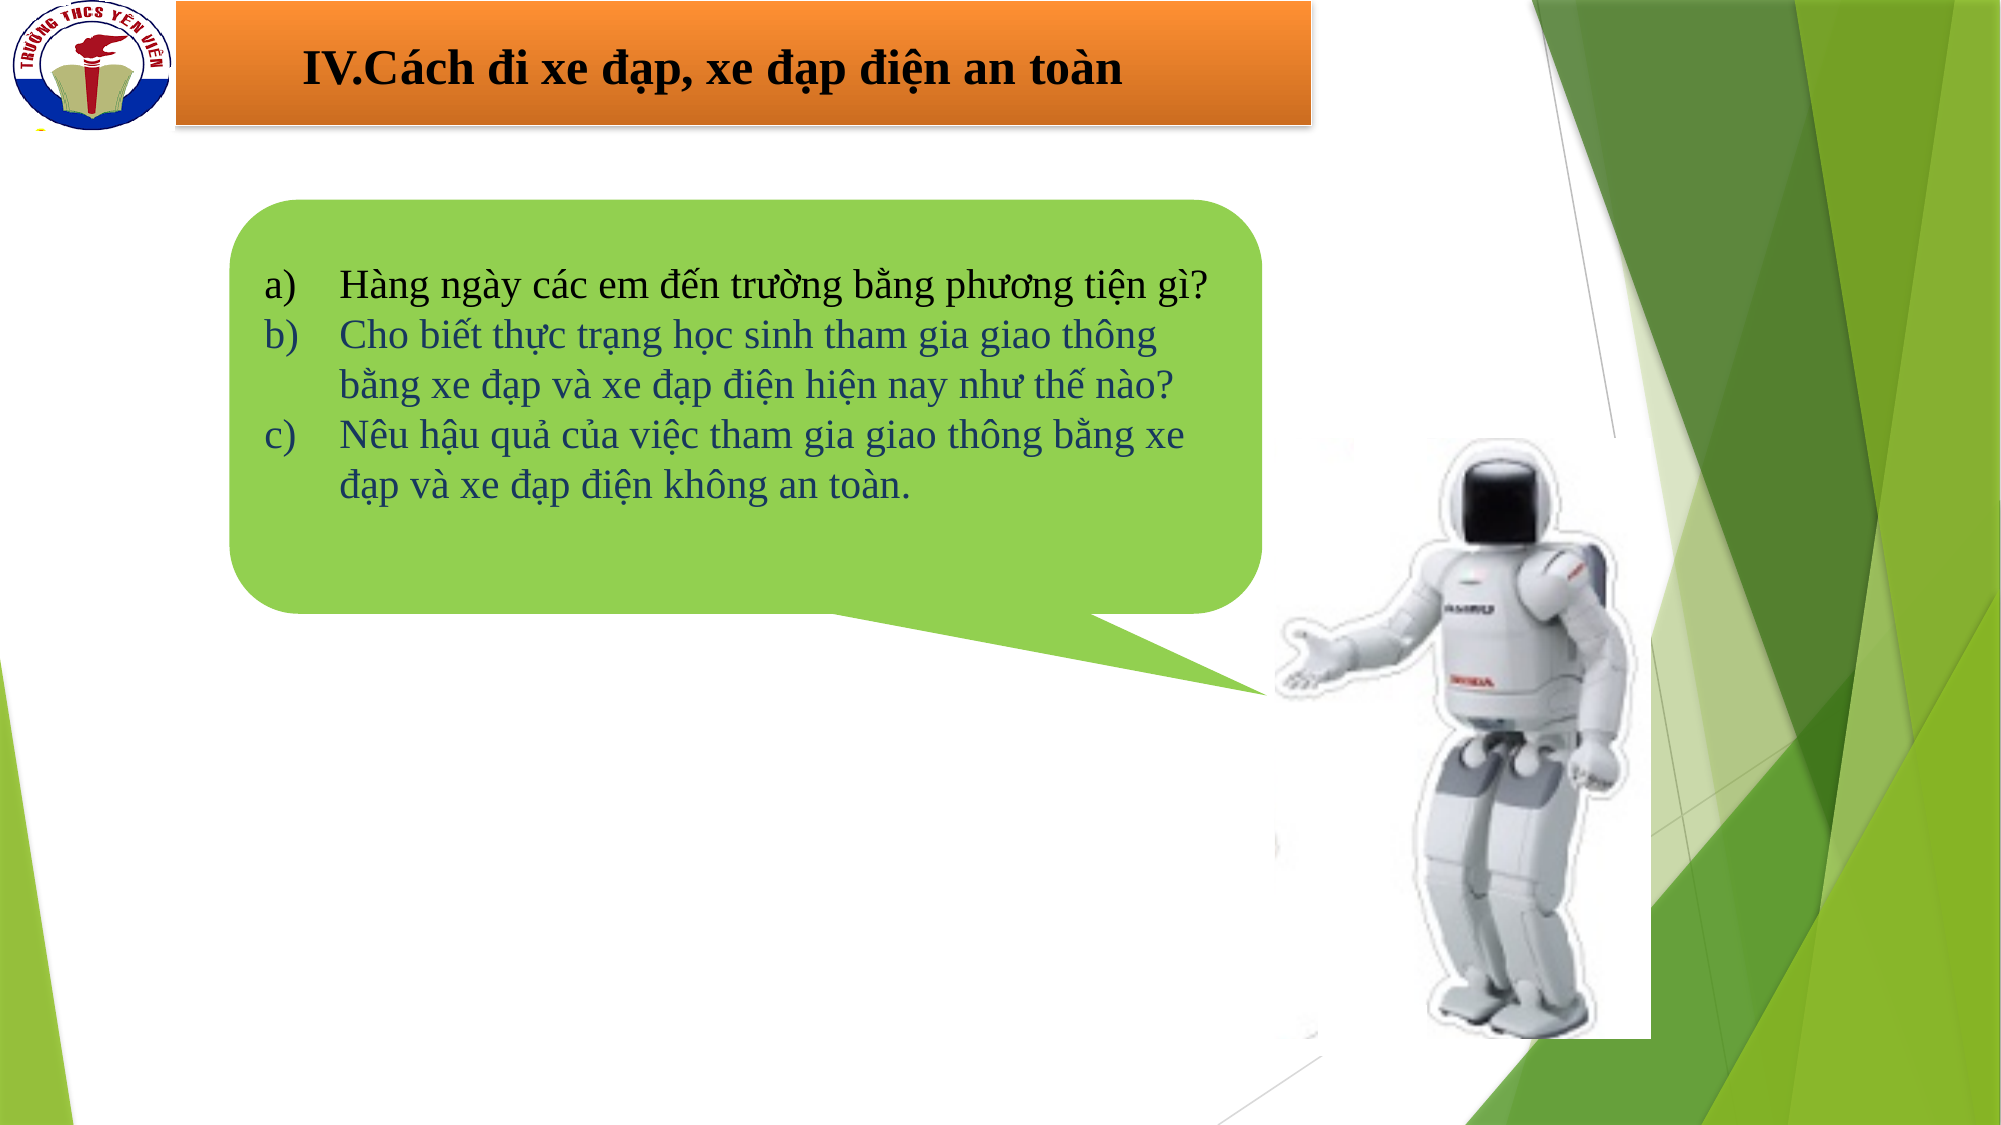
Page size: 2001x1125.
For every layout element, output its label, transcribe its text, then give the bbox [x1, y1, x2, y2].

text_box [176, 0, 1312, 126]
text_box Hàng ngày các em đến trường bằng phương tiện gì? Cho biết thực trạng học sinh tham gia giao thông bằng xe đạp và xe đạp điện hiện nay như thế nào? Nêu hậu quả của việc tham gia giao thông bằng xe đạp và xe đạp điện không an toàn. [229, 199, 1267, 696]
picture [10, 0, 176, 132]
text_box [1274, 438, 1652, 1056]
text_box IV.Cách đi xe đạp, xe đạp điện an toàn [287, 27, 1293, 102]
